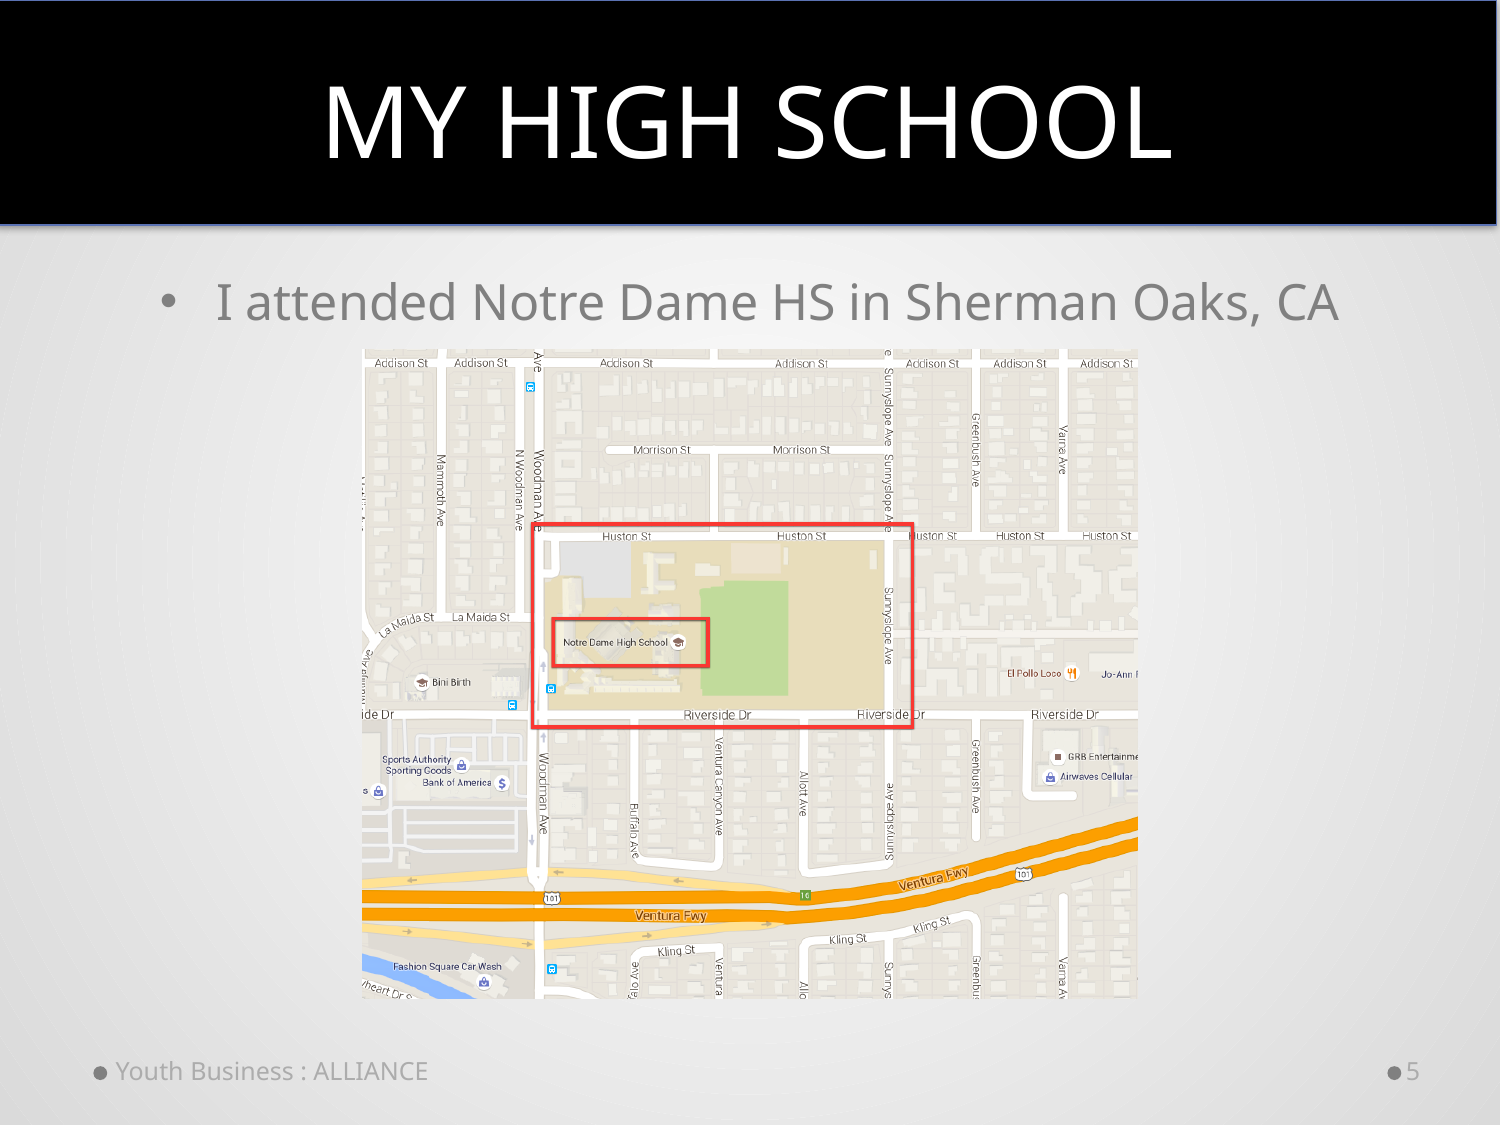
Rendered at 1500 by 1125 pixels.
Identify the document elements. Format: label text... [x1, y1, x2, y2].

footer Youth Business : ALLIANCE [108, 1042, 576, 1103]
picture [362, 349, 1138, 1000]
slide_number 5 [1401, 1042, 1494, 1103]
text_box My high school [72, 21, 1423, 187]
text_box [0, 0, 1497, 226]
list I attended Notre Dame HS in Sherman Oaks, CA [75, 262, 1425, 1005]
